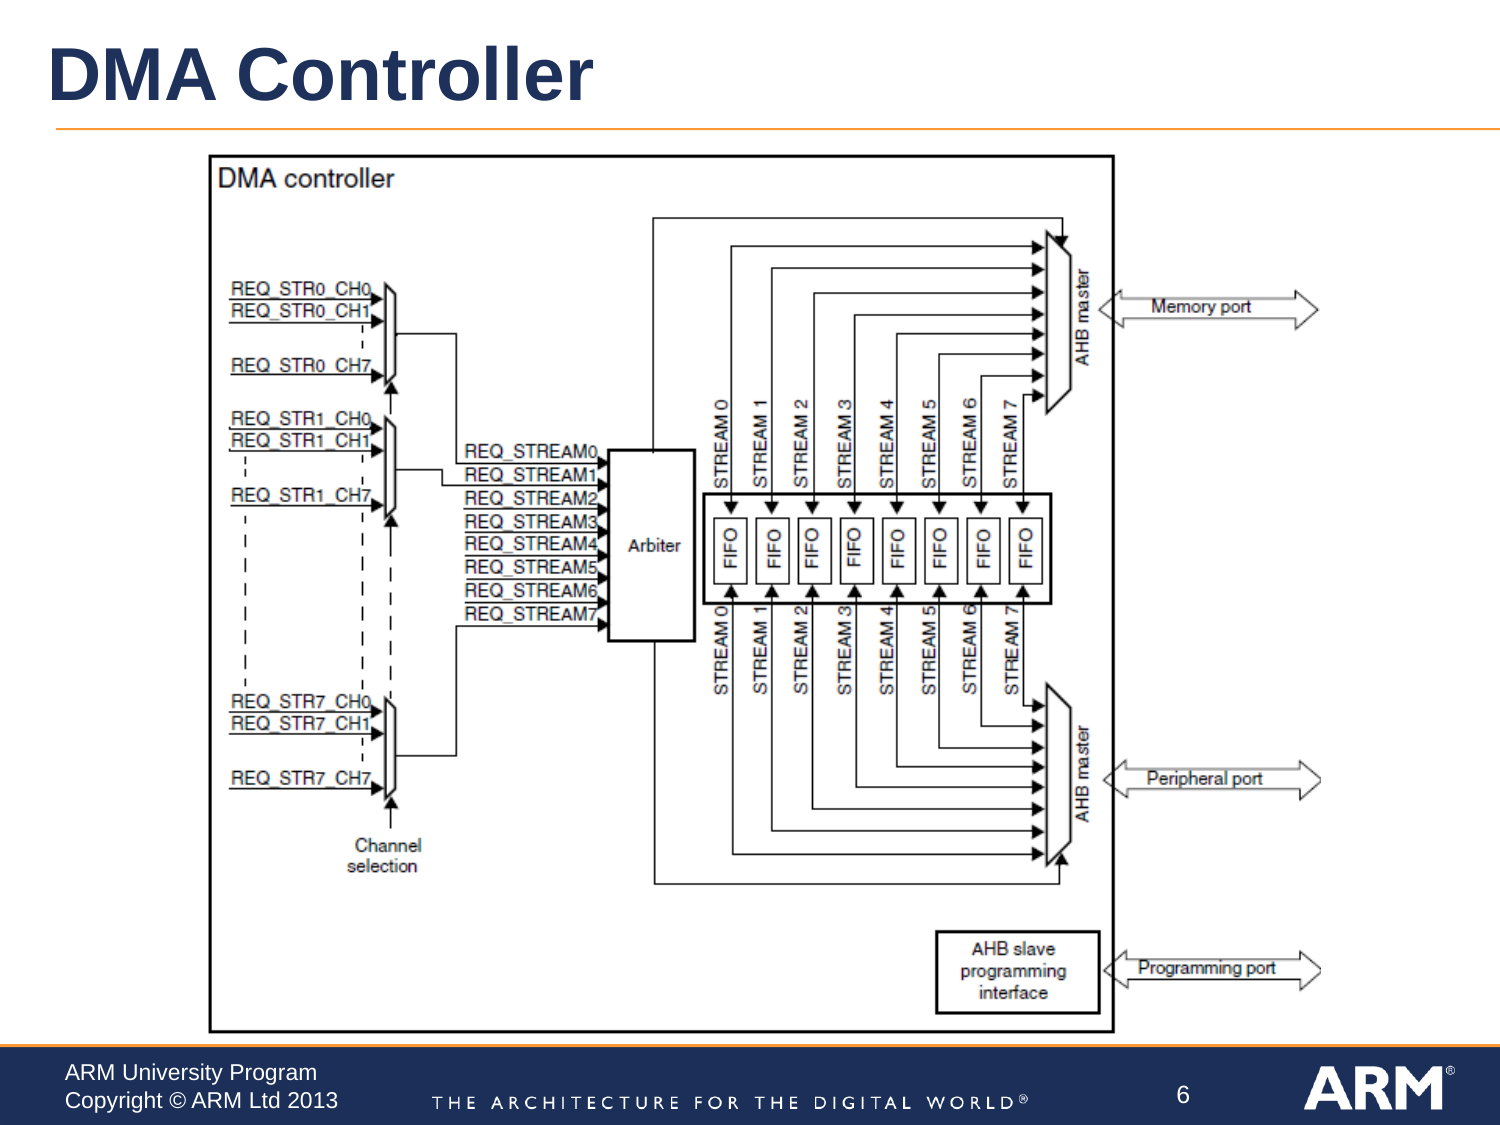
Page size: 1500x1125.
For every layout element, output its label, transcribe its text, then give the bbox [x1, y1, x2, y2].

picture [199, 137, 1322, 1034]
picture [0, 1048, 1500, 1125]
title DMA Controller [34, 1, 1500, 141]
